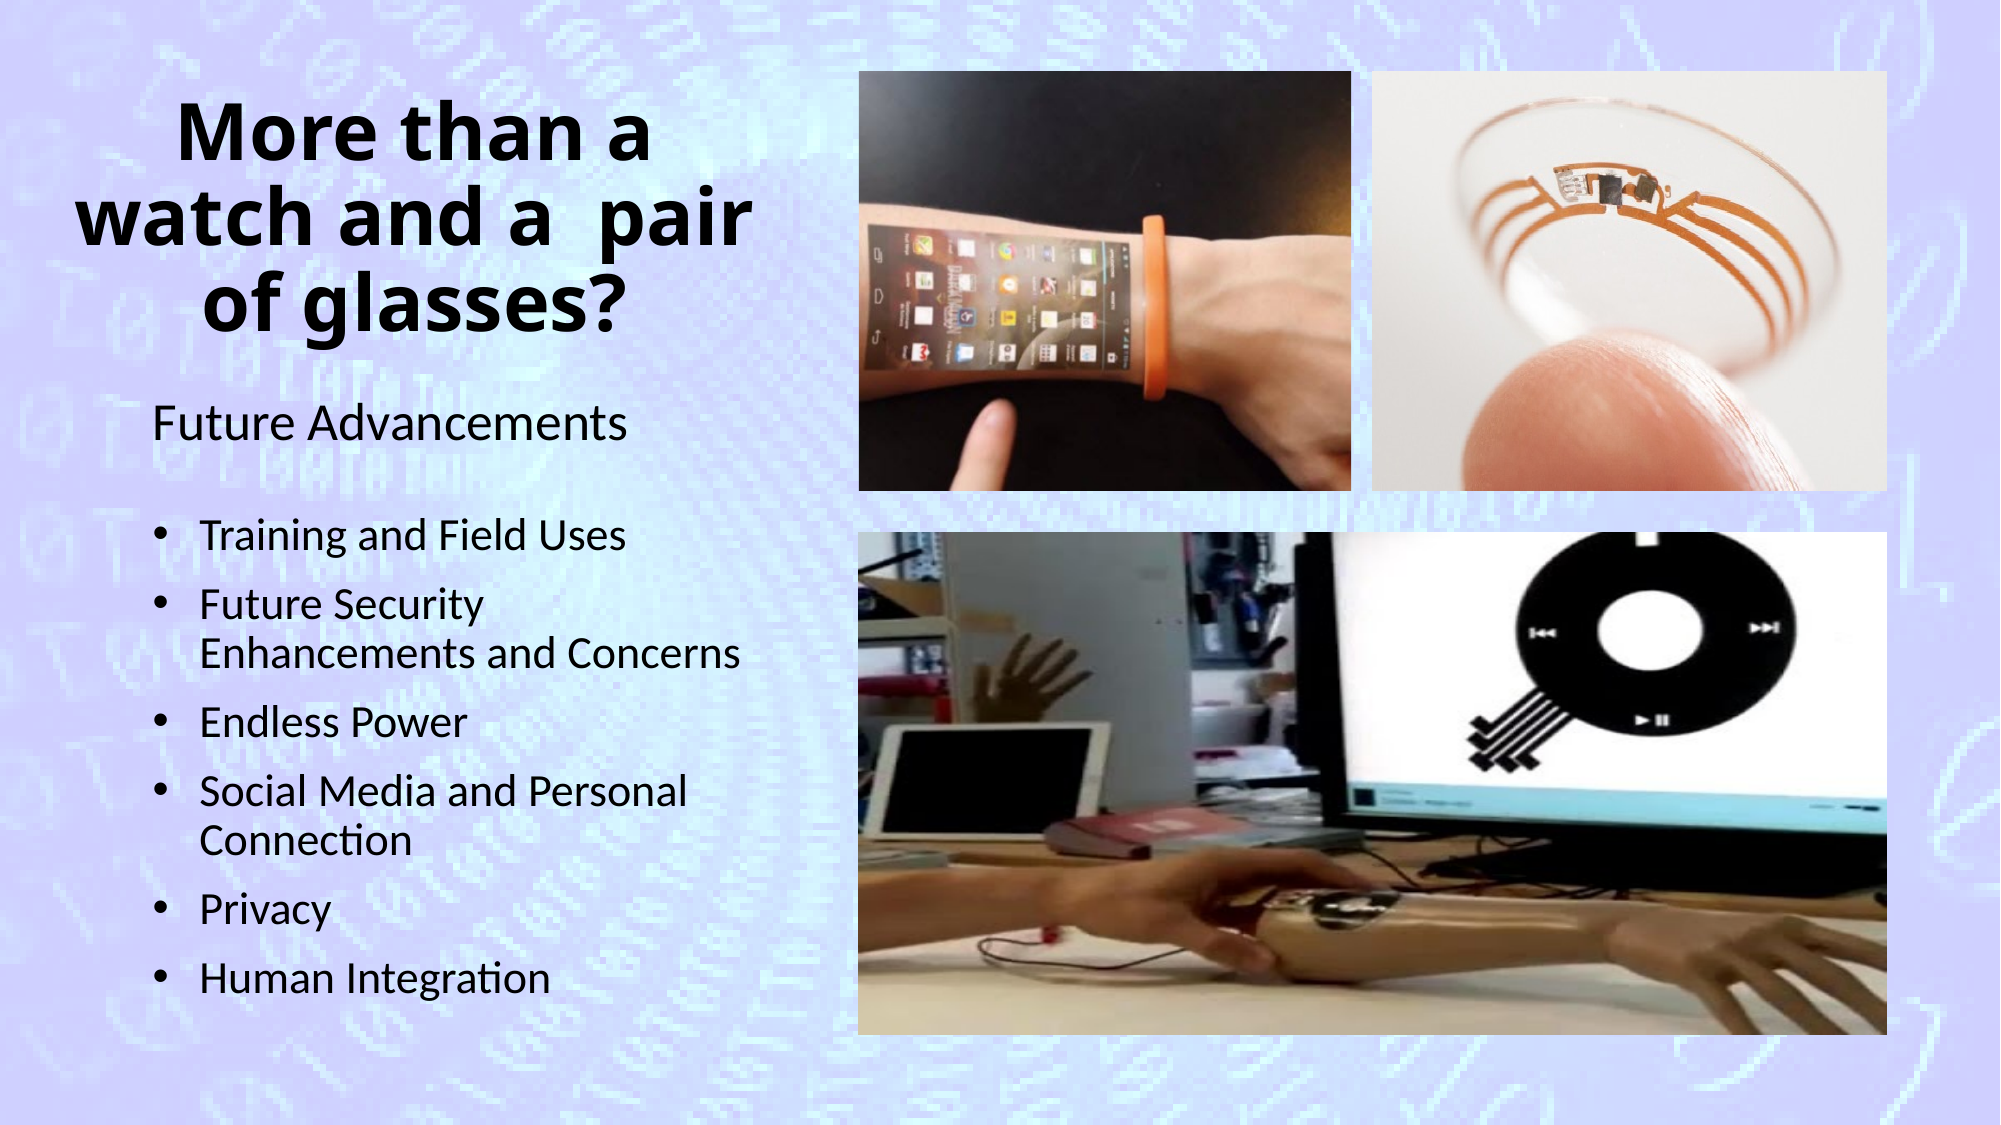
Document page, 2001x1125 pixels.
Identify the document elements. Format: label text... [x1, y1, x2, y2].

picture [1372, 71, 1887, 491]
list Future Advancements Training and Field Uses Future Security Enhancements and Concerns Endless Power Social Media and Personal Connection Privacy Human Integration [137, 386, 757, 1035]
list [858, 71, 1352, 491]
picture [858, 532, 1887, 1035]
title More than a watch and a pair of glasses? [43, 88, 786, 352]
